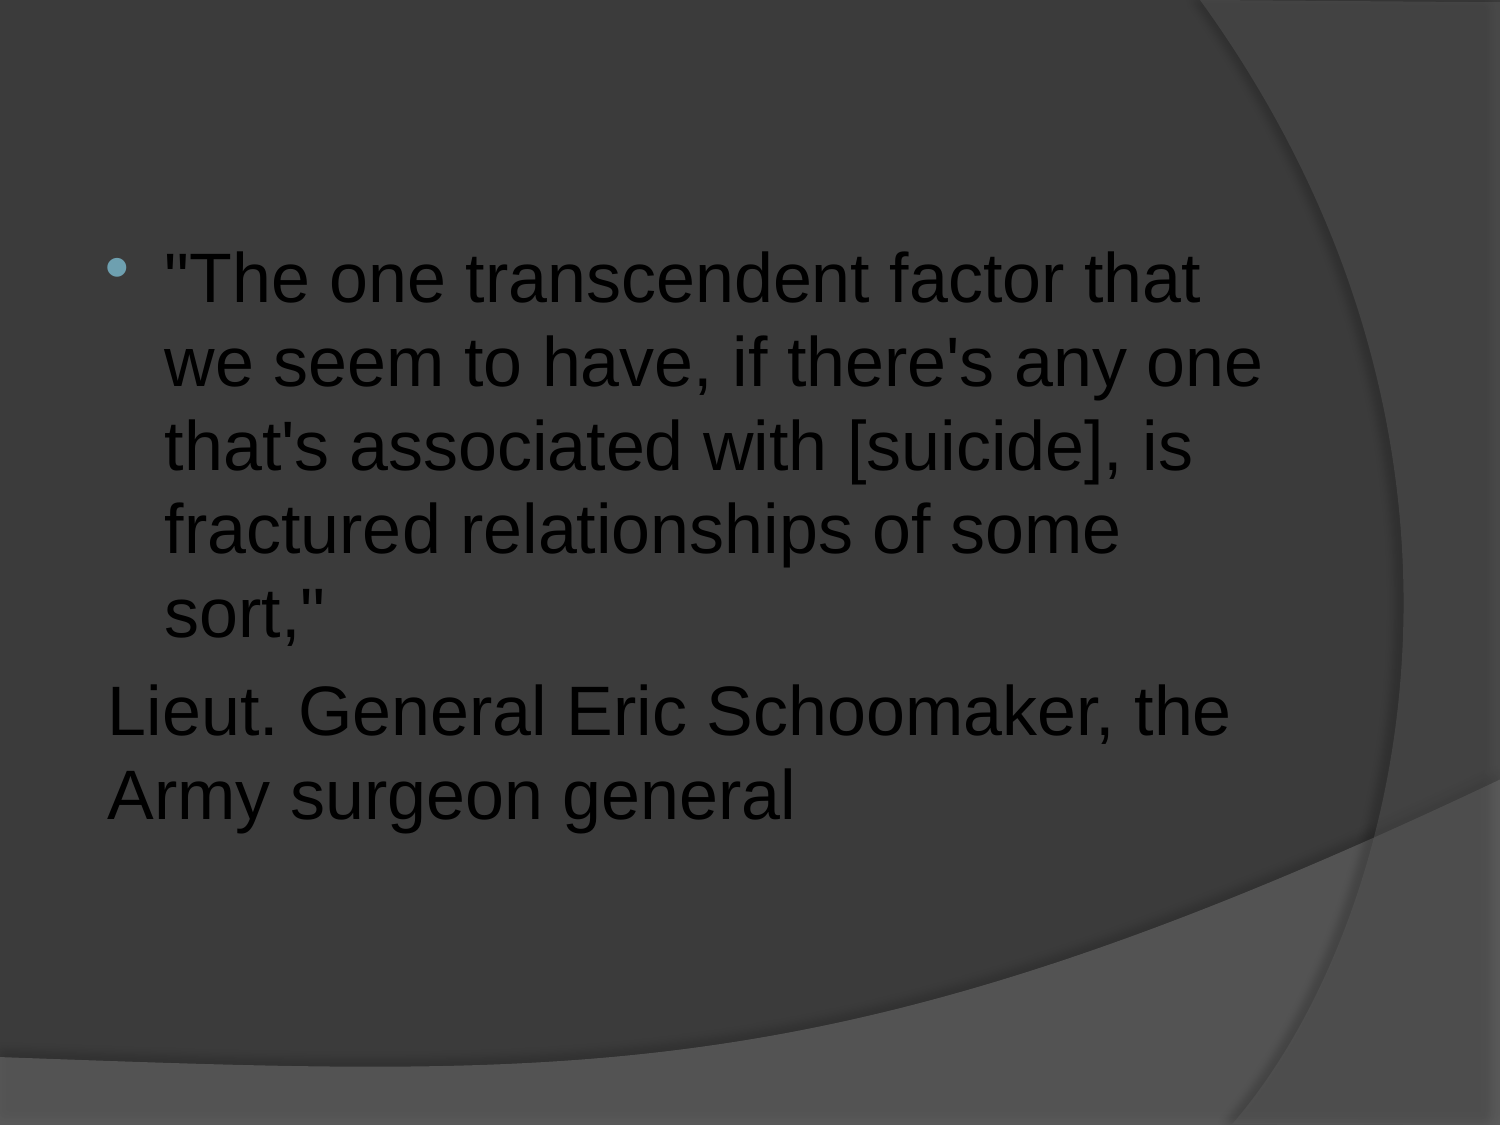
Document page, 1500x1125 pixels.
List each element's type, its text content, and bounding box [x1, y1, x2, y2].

list "The one transcendent factor that we seem to have, if there's any one that's associated with [suicide], is fractured relationships of some sort," Lieut. General Eric Schoomaker, the Army surgeon general [87, 224, 1313, 968]
